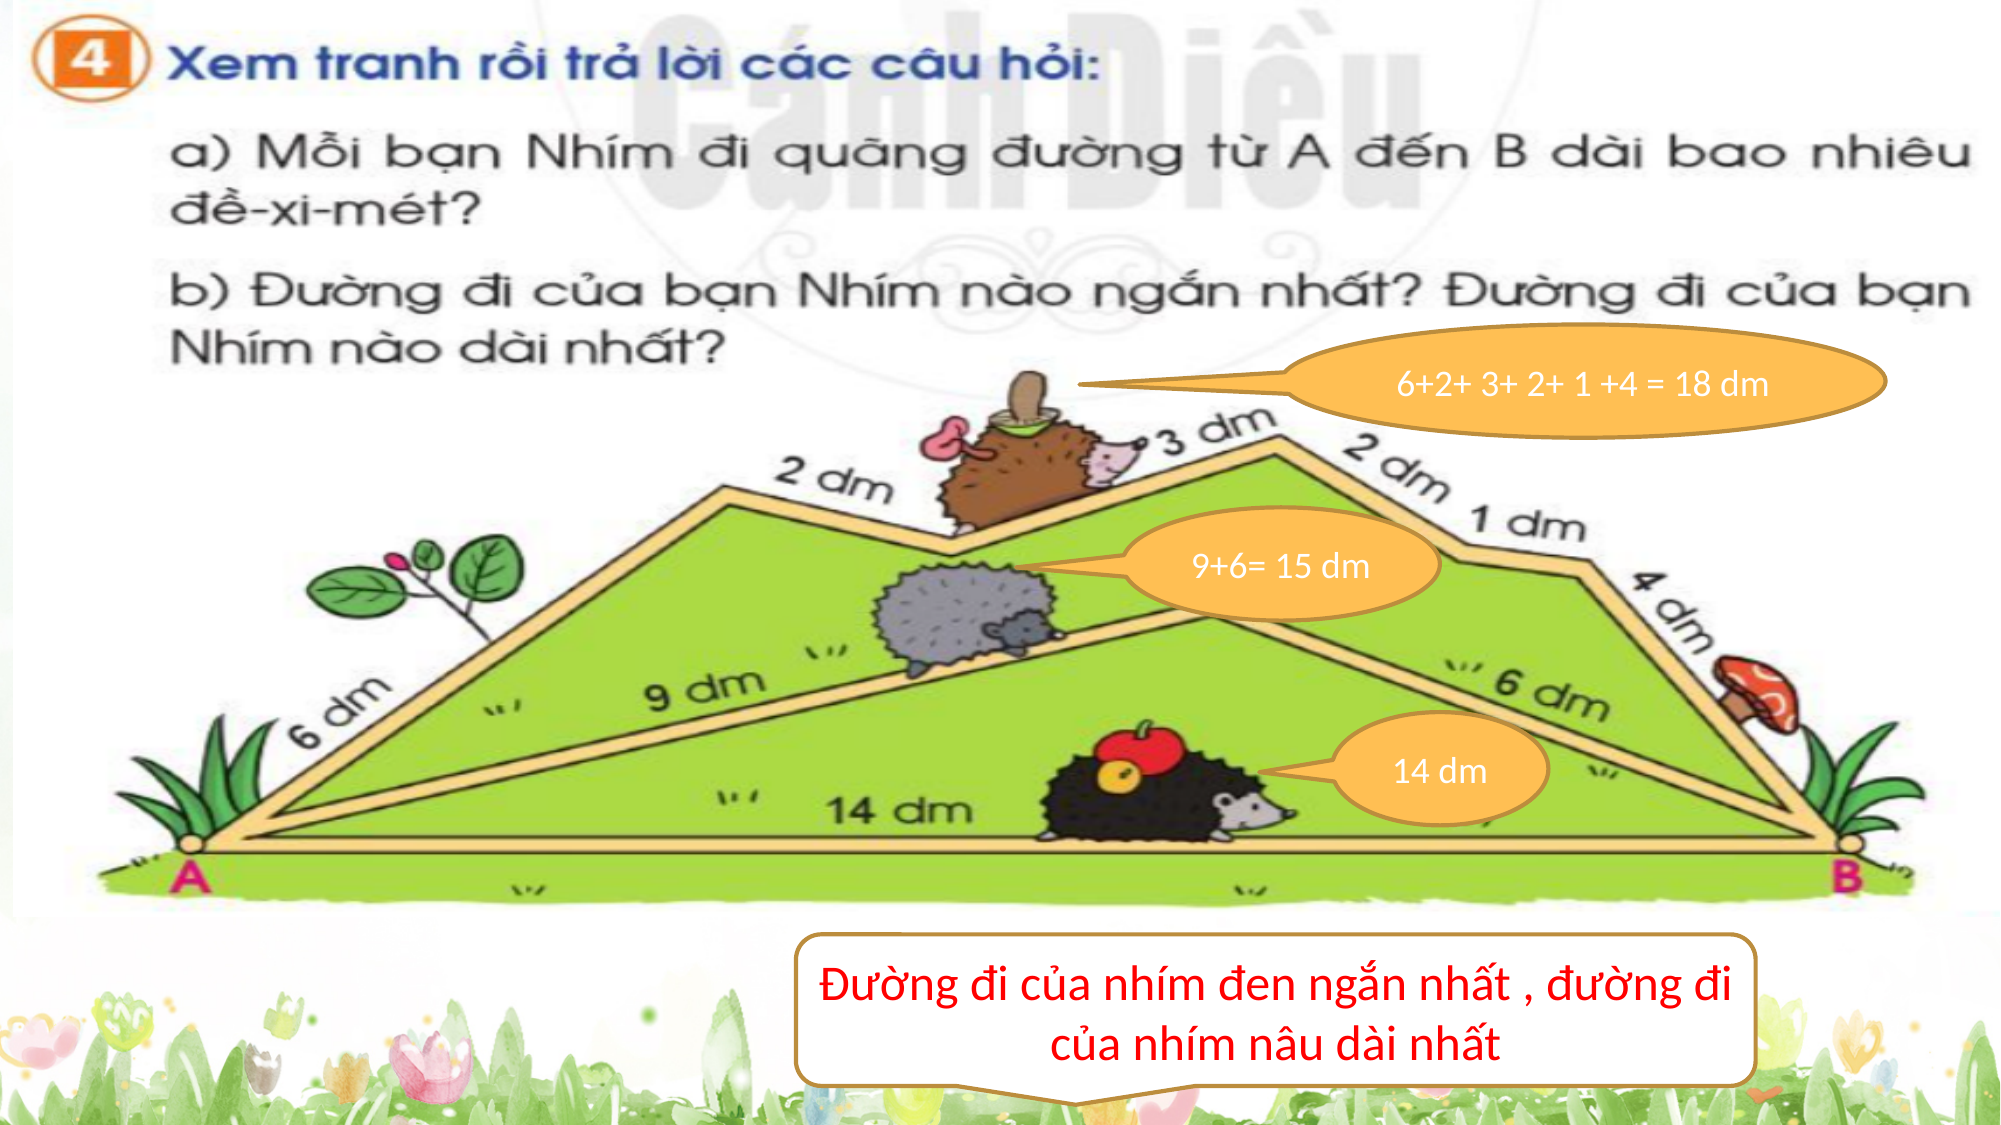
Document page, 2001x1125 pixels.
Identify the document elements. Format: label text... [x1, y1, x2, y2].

picture [0, 0, 2001, 1125]
text_box Đường đi của nhím đen ngắn nhất , đường đi của nhím nâu dài nhất [793, 932, 1758, 1107]
